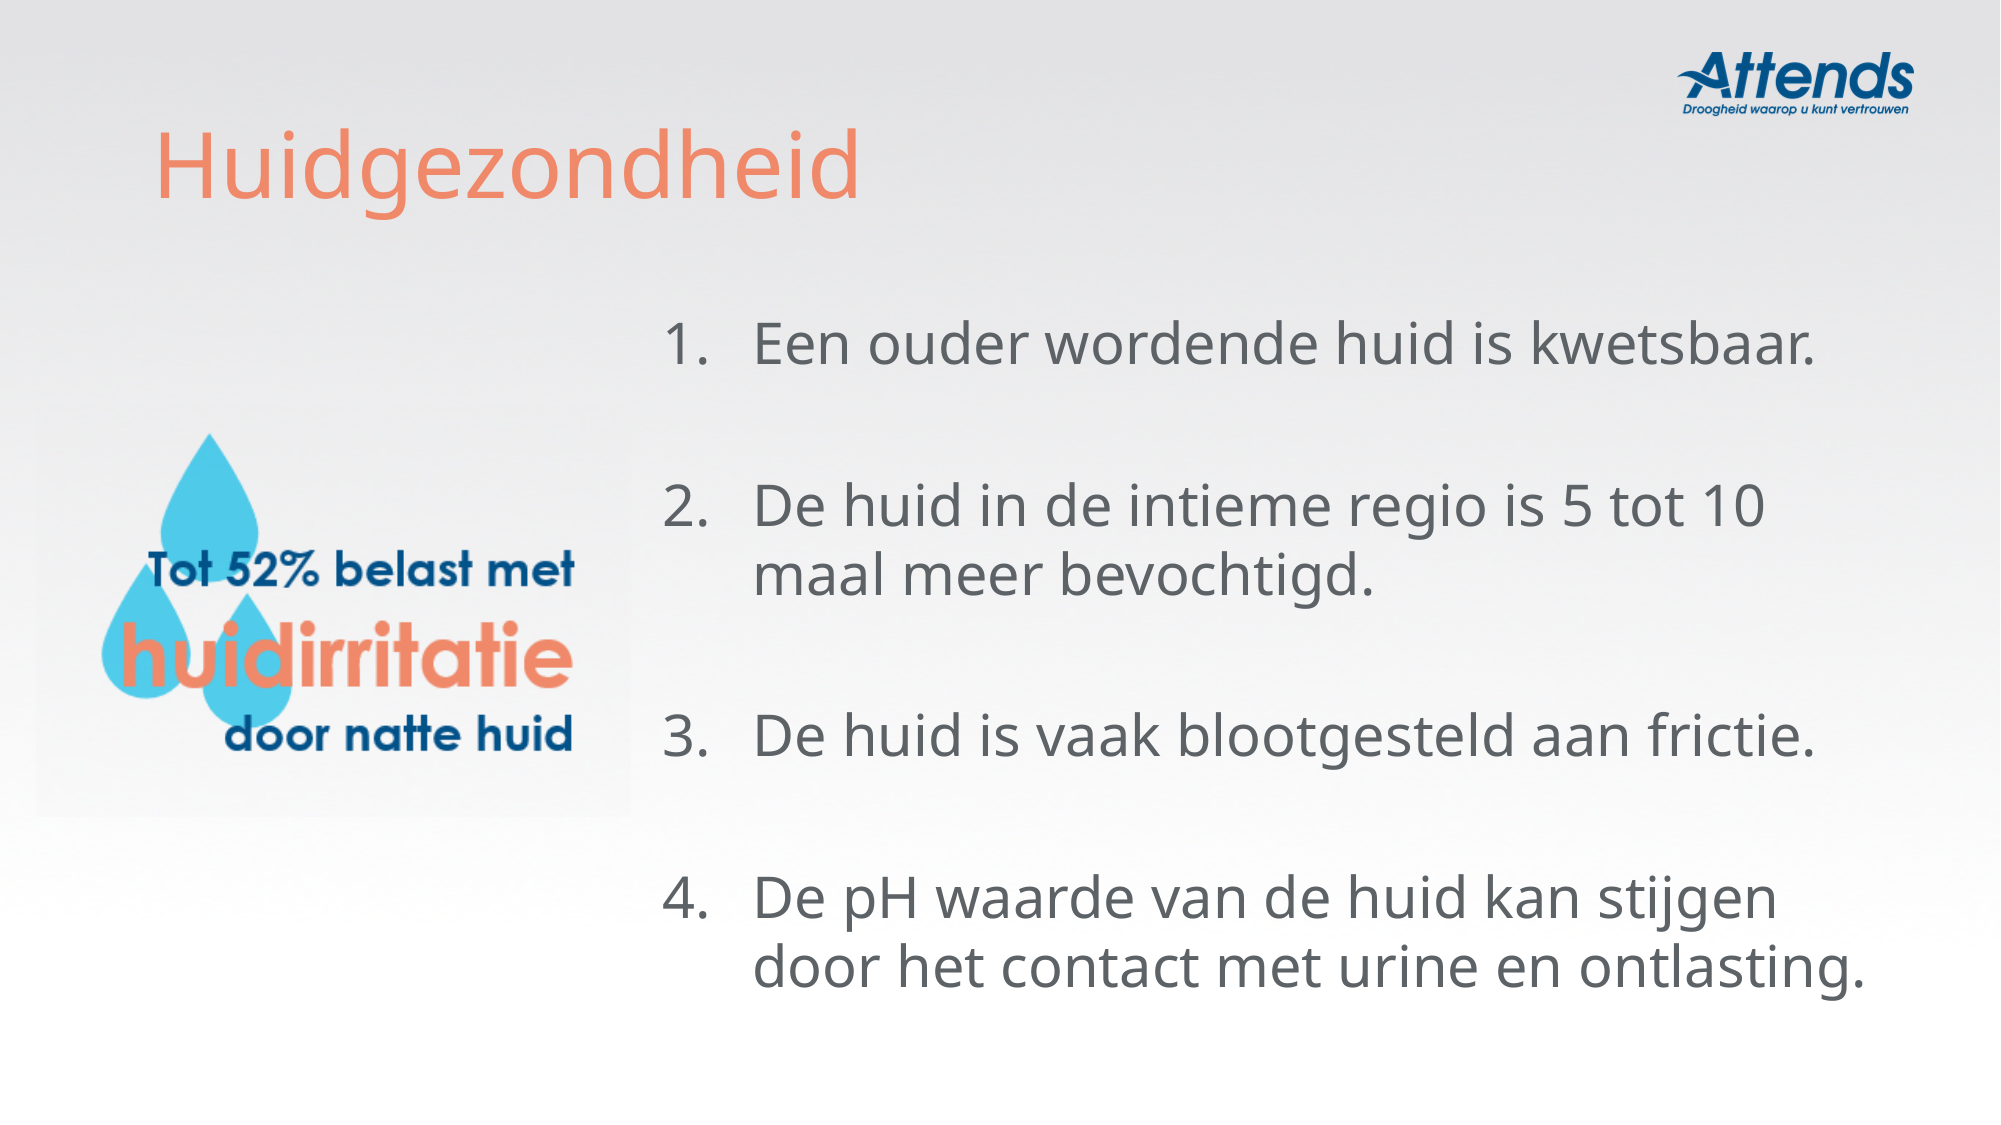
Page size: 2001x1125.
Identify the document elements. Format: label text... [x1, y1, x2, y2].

list Een ouder wordende huid is kwetsbaar. De huid in de intieme regio is 5 tot 10 maal meer bevochtigd. De huid is vaak blootgesteld aan frictie. De pH waarde van de huid kan stijgen door het contact met urine en ontlasting. [647, 299, 1919, 1014]
title Huidgezondheid [137, 59, 1863, 278]
picture [0, 0, 2001, 1125]
